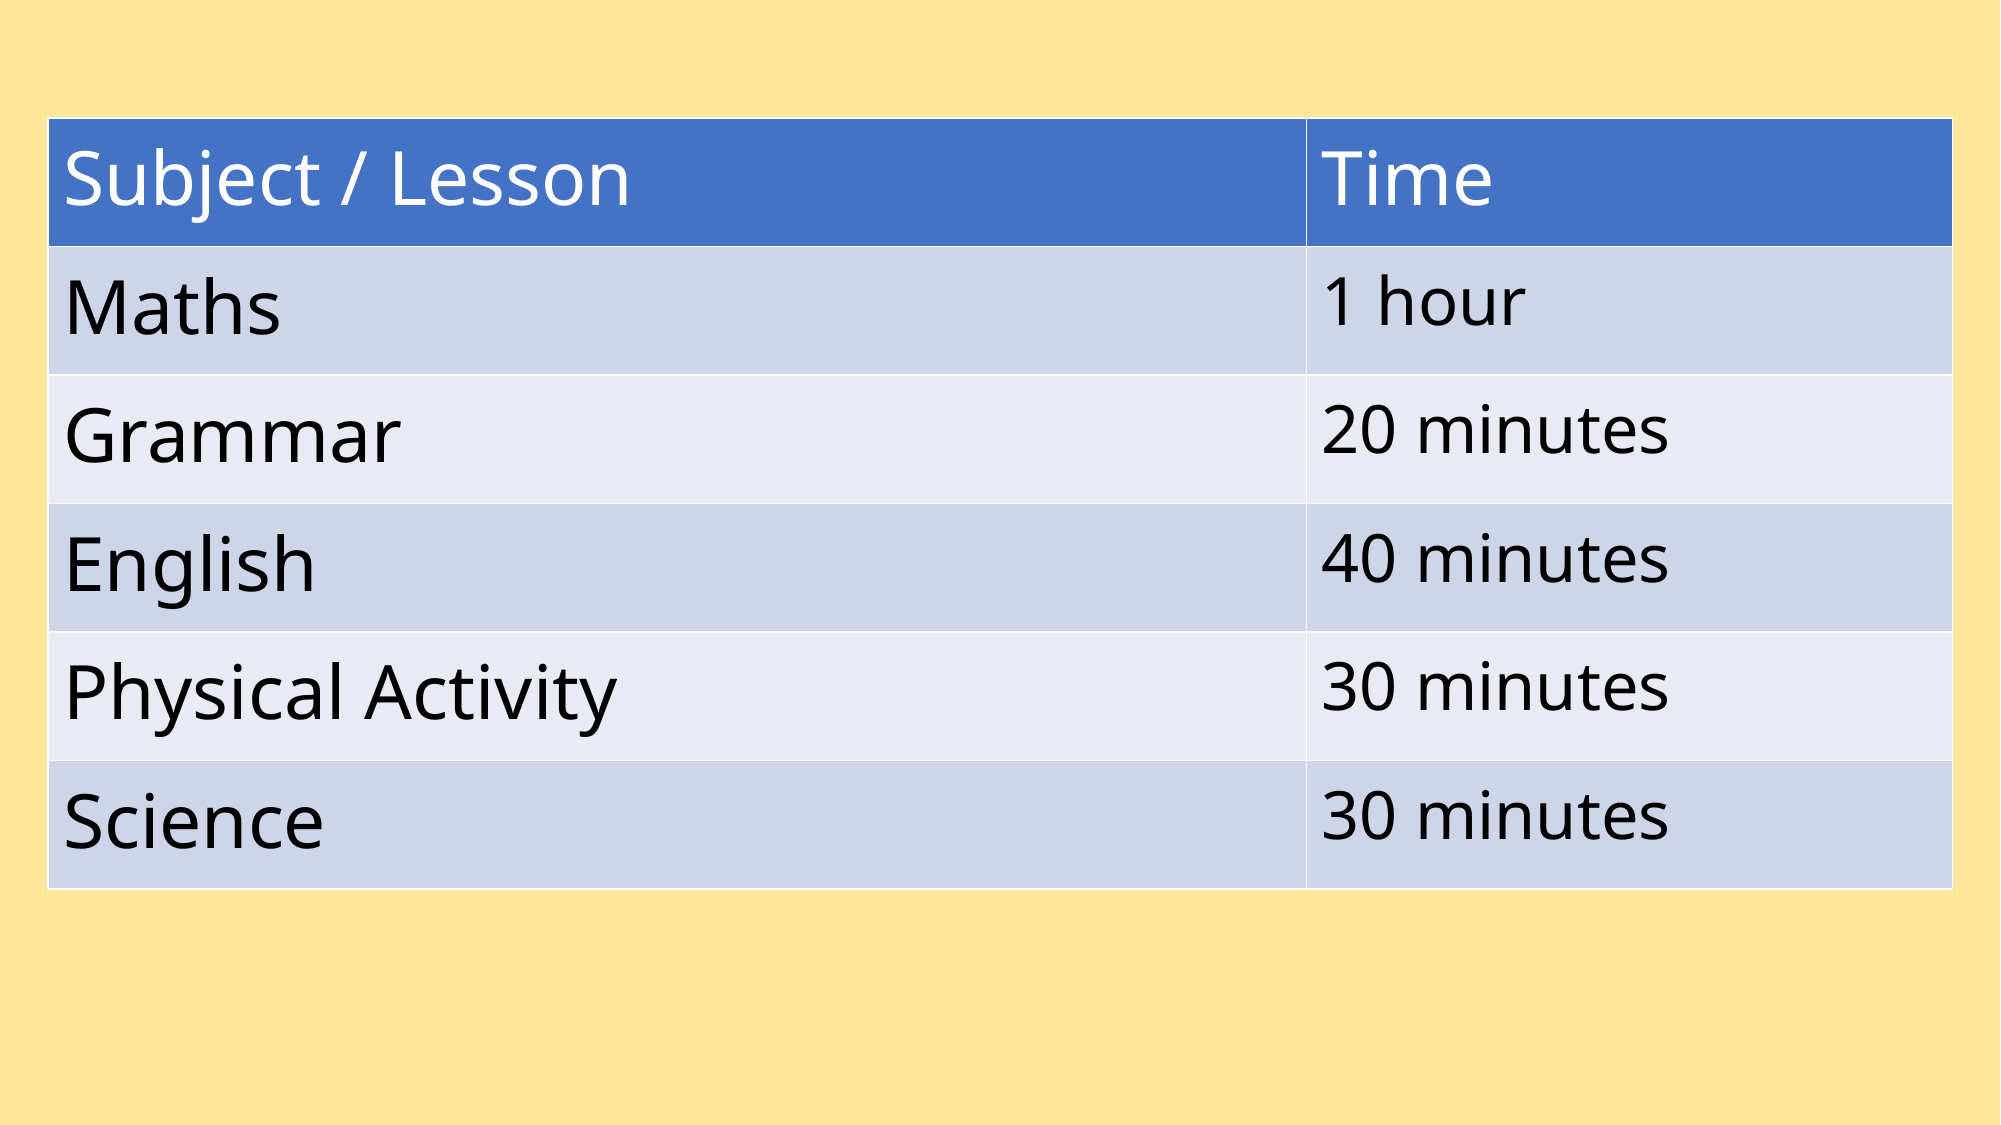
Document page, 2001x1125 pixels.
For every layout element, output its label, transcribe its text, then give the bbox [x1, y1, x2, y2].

table_header Time [1307, 119, 1952, 246]
table_cell Physical Activity [49, 633, 1306, 760]
table_cell 20 minutes [1307, 376, 1952, 503]
table_cell 40 minutes [1307, 504, 1952, 631]
table_cell 30 minutes [1307, 633, 1952, 760]
table_cell 1 hour [1307, 247, 1952, 374]
table_cell Science [49, 761, 1306, 888]
table_cell English [49, 504, 1306, 631]
table_cell 30 minutes [1307, 761, 1952, 888]
table_cell Maths [49, 247, 1306, 374]
table_cell Grammar [49, 376, 1306, 503]
table_header Subject / Lesson [49, 119, 1306, 246]
